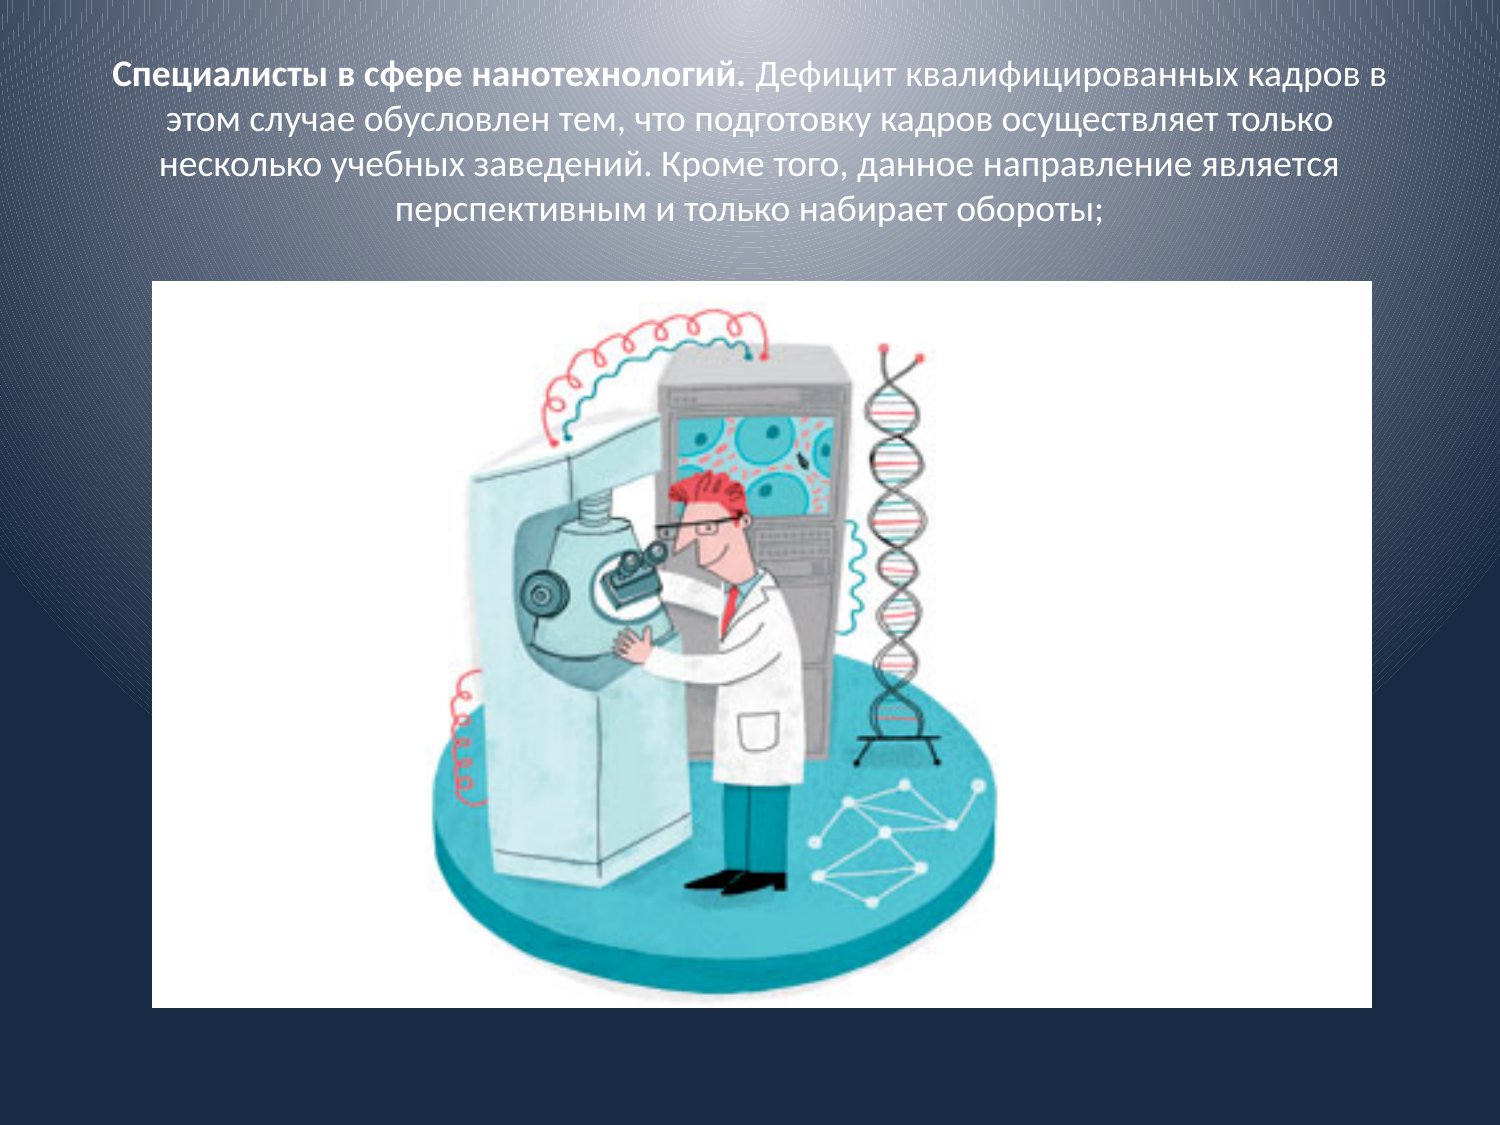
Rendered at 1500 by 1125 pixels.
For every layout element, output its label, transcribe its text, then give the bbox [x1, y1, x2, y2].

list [152, 280, 1372, 1008]
title Специалисты в сфере нанотехнологий. Дефицит квалифицированных кадров в этом случае обусловлен тем, что подготовку кадров осуществляет только несколько учебных заведений. Кроме того, данное направление является перспективным и только набирает обороты; [75, 45, 1425, 233]
